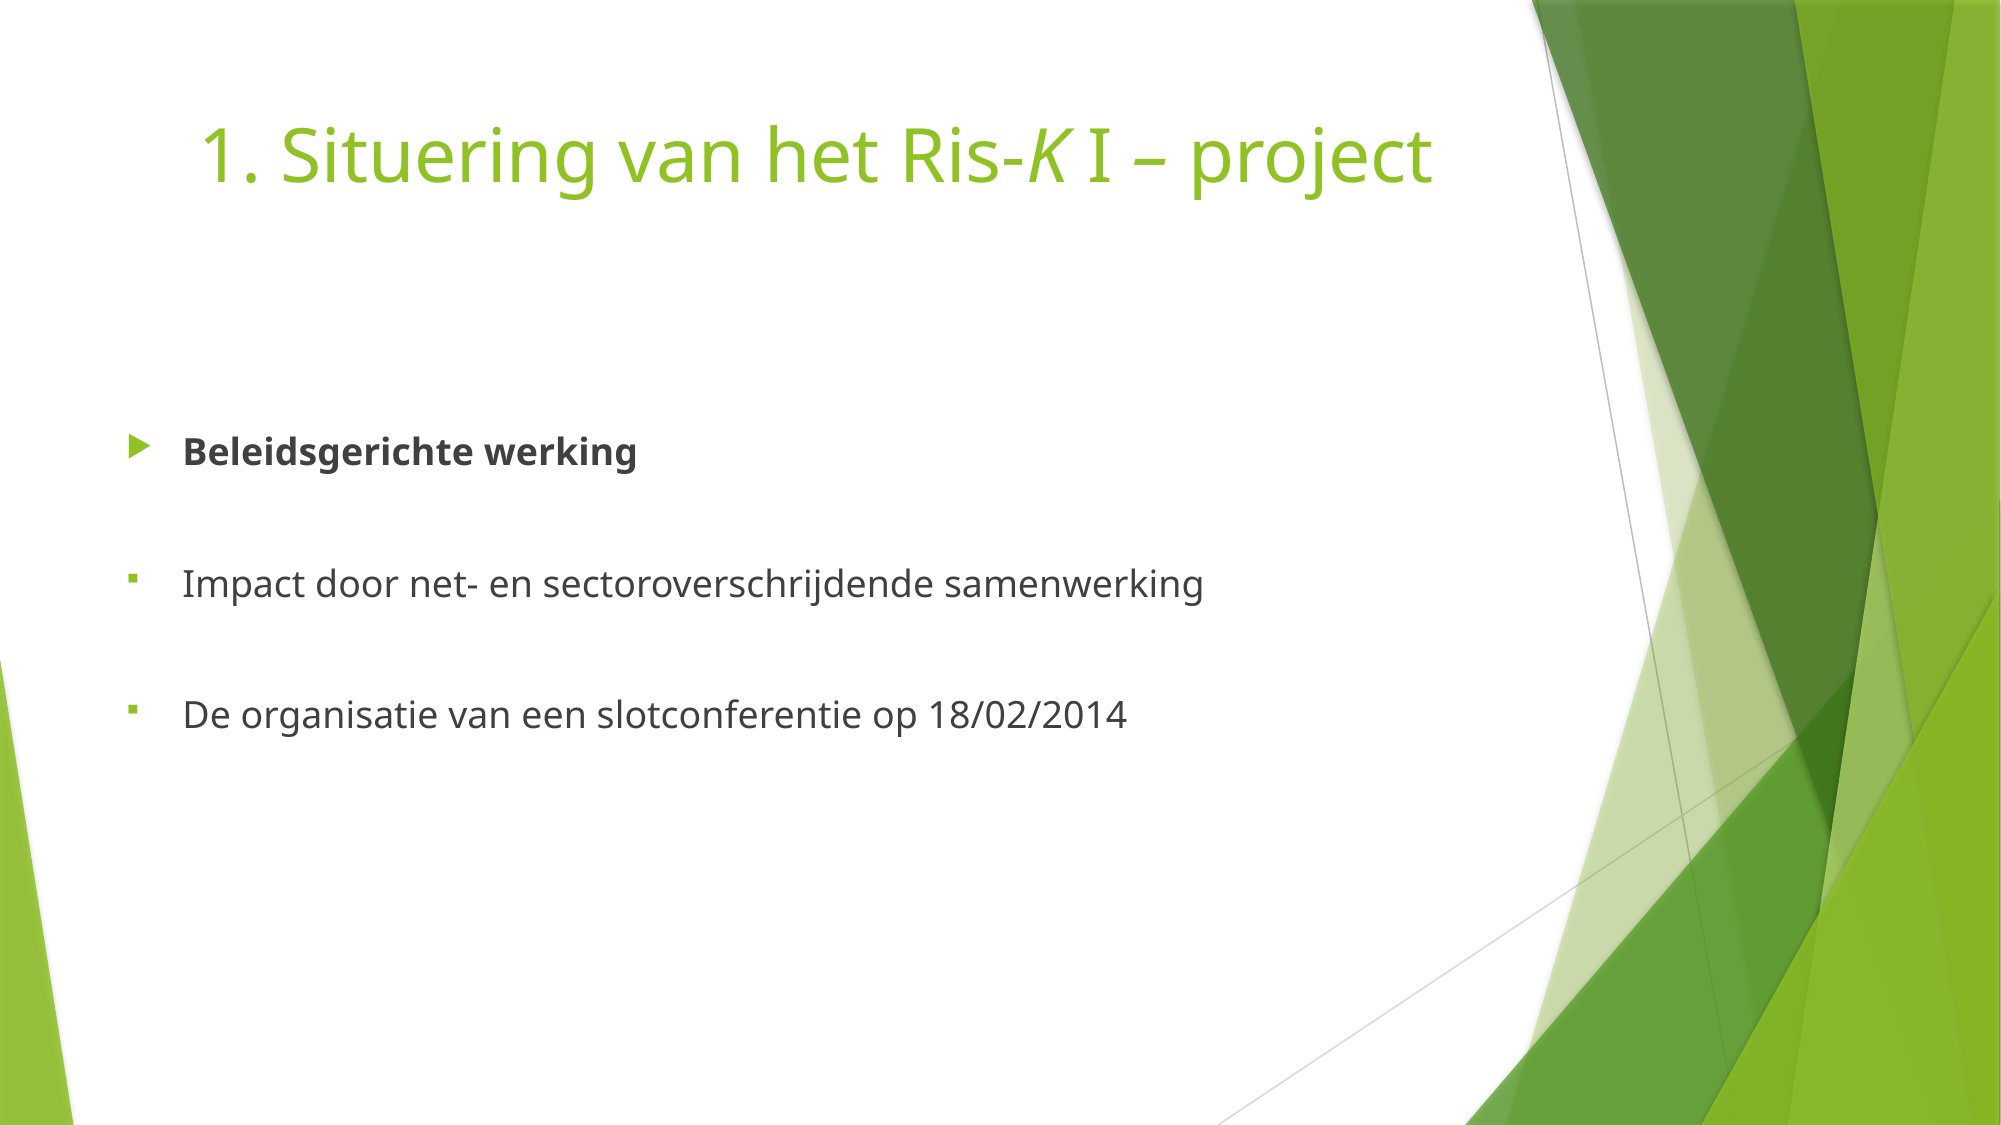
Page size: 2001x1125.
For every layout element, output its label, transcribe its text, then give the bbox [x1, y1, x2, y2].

list Beleidsgerichte werking Impact door net- en sectoroverschrijdende samenwerking De organisatie van een slotconferentie op 18/02/2014 [111, 354, 1522, 992]
title 1. Situering van het Ris-K I – project [111, 99, 1522, 317]
